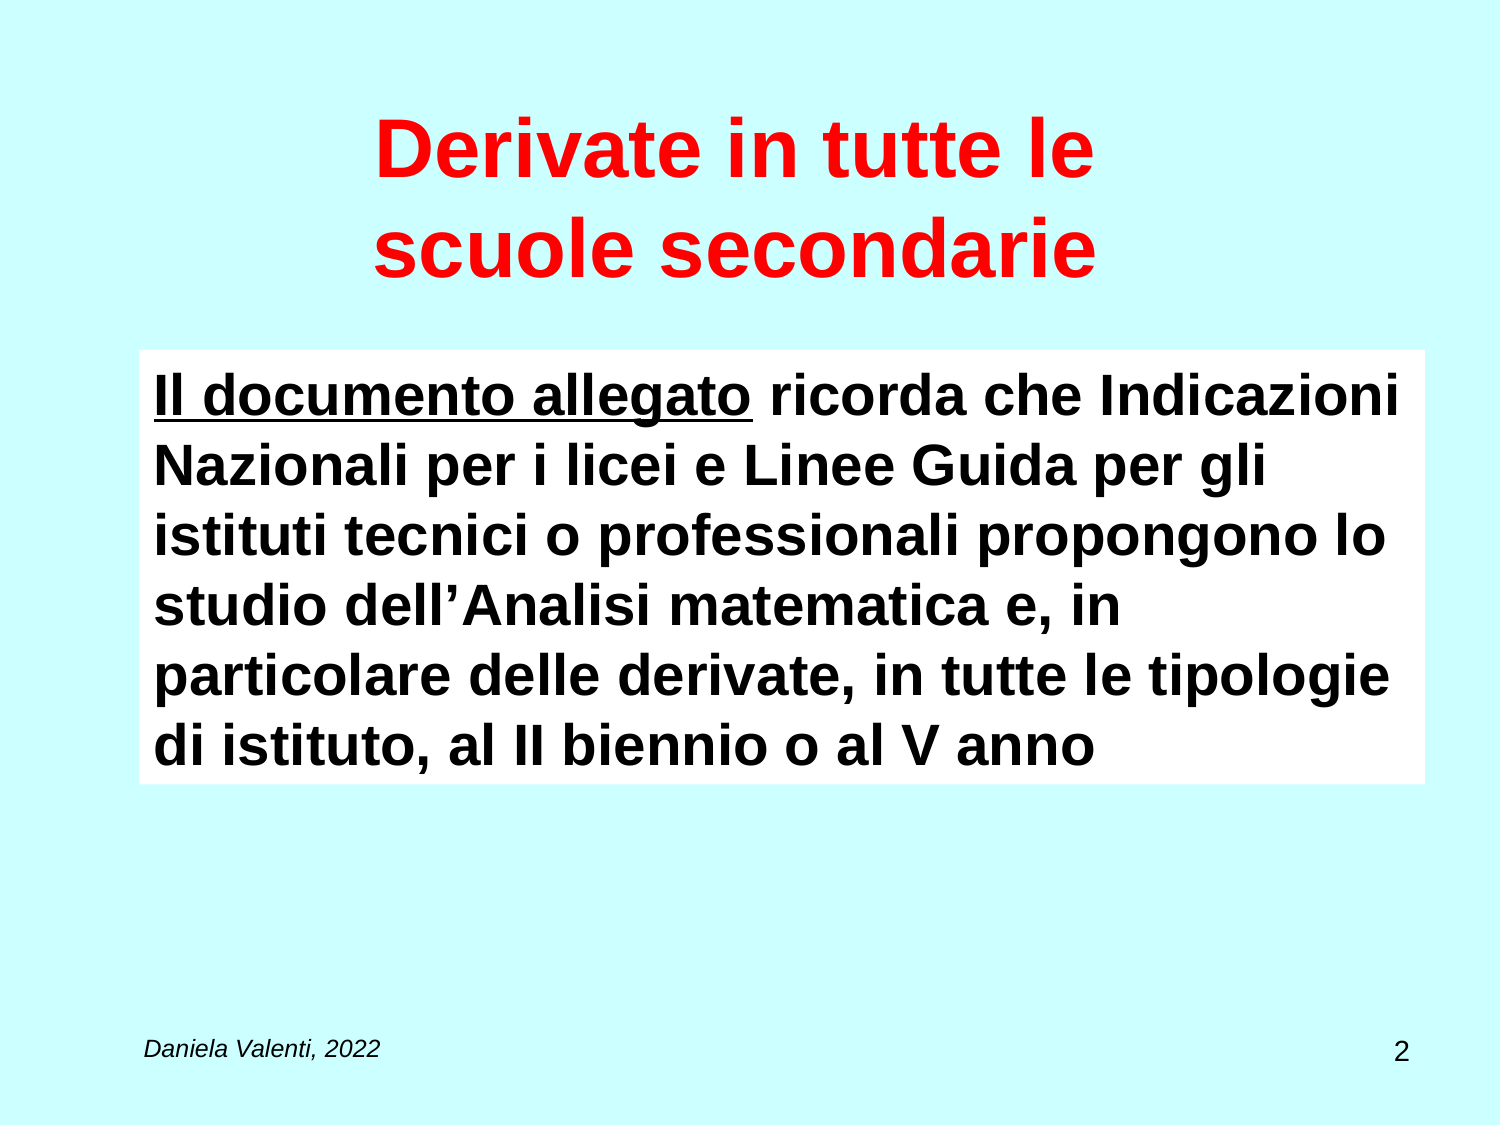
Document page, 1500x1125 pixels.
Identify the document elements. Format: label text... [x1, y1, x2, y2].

title Derivate in tutte le scuole secondarie [225, 112, 1247, 275]
footer Daniela Valenti, 2022 [24, 1024, 501, 1104]
text_box Il documento allegato ricorda che Indicazioni Nazionali per i licei e Linee Guida per gli istituti tecnici o professionali propongono lo studio dell’Analisi matematica e, in particolare delle derivate, in tutte le tipologie di istituto, al II biennio o al V anno [139, 349, 1425, 785]
slide_number 2 [1074, 1024, 1426, 1103]
